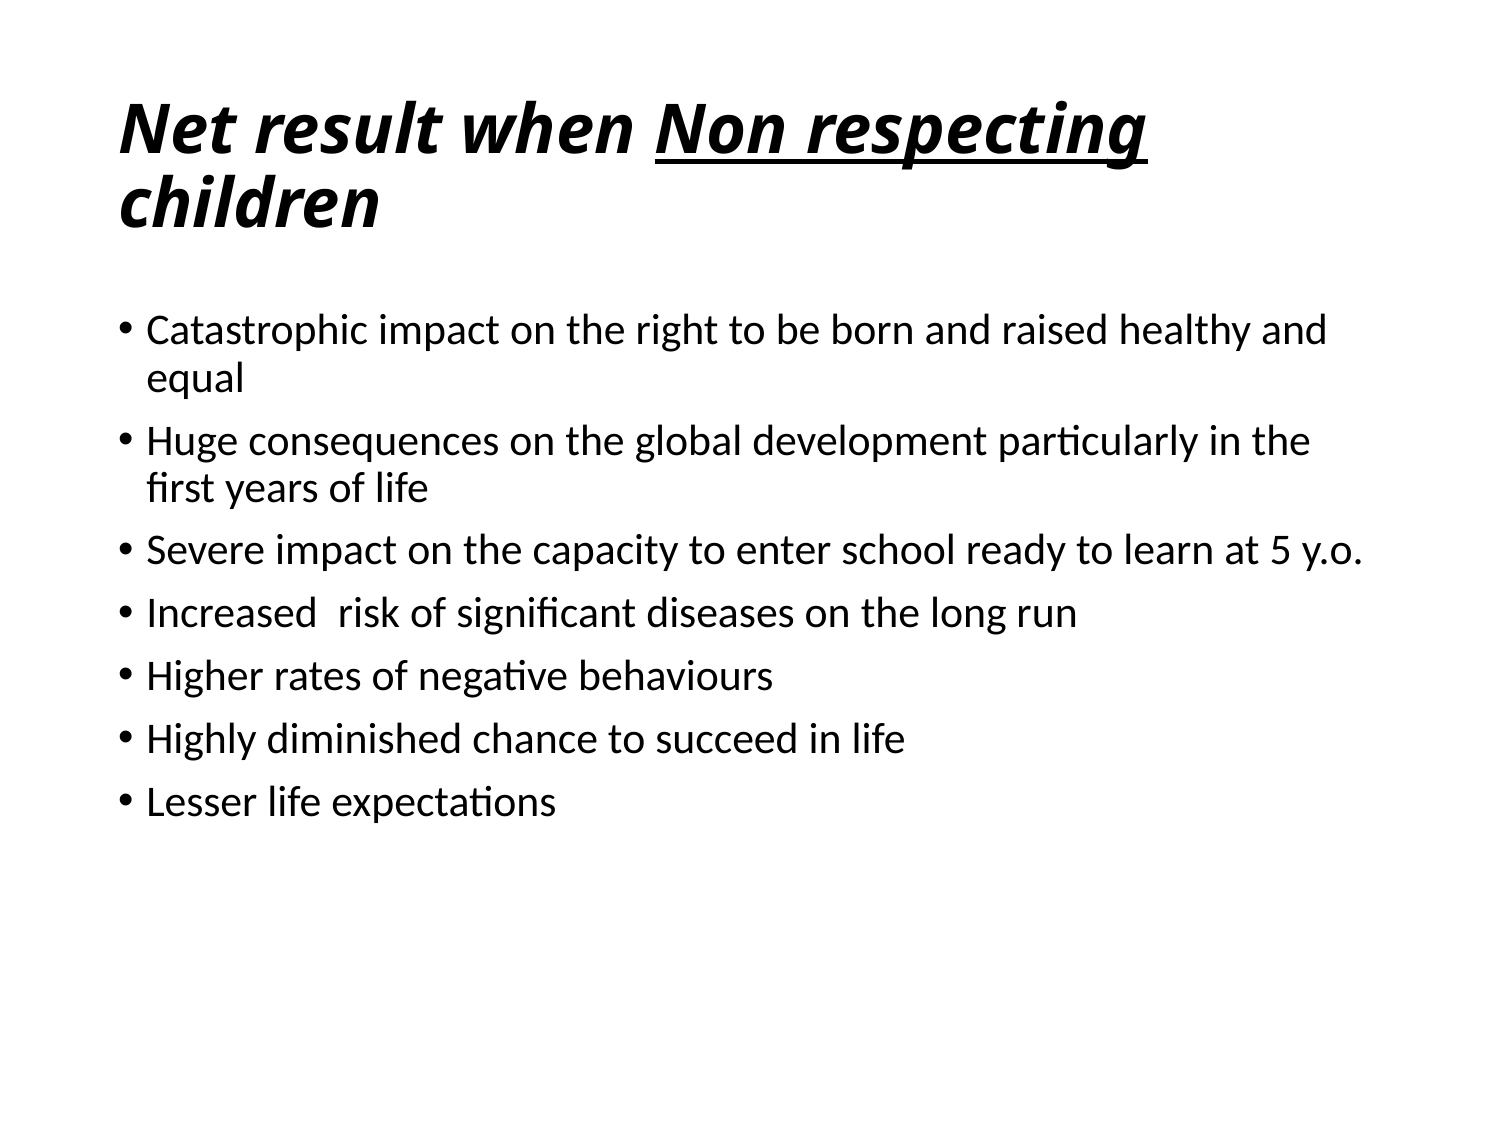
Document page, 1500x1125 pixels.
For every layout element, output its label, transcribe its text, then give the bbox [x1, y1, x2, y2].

title Net result when Non respecting children [103, 59, 1397, 278]
list Catastrophic impact on the right to be born and raised healthy and equal Huge consequences on the global development particularly in the first years of life Severe impact on the capacity to enter school ready to learn at 5 y.o. Increased risk of significant diseases on the long run Higher rates of negative behaviours Highly diminished chance to succeed in life Lesser life expectations [103, 299, 1397, 1014]
